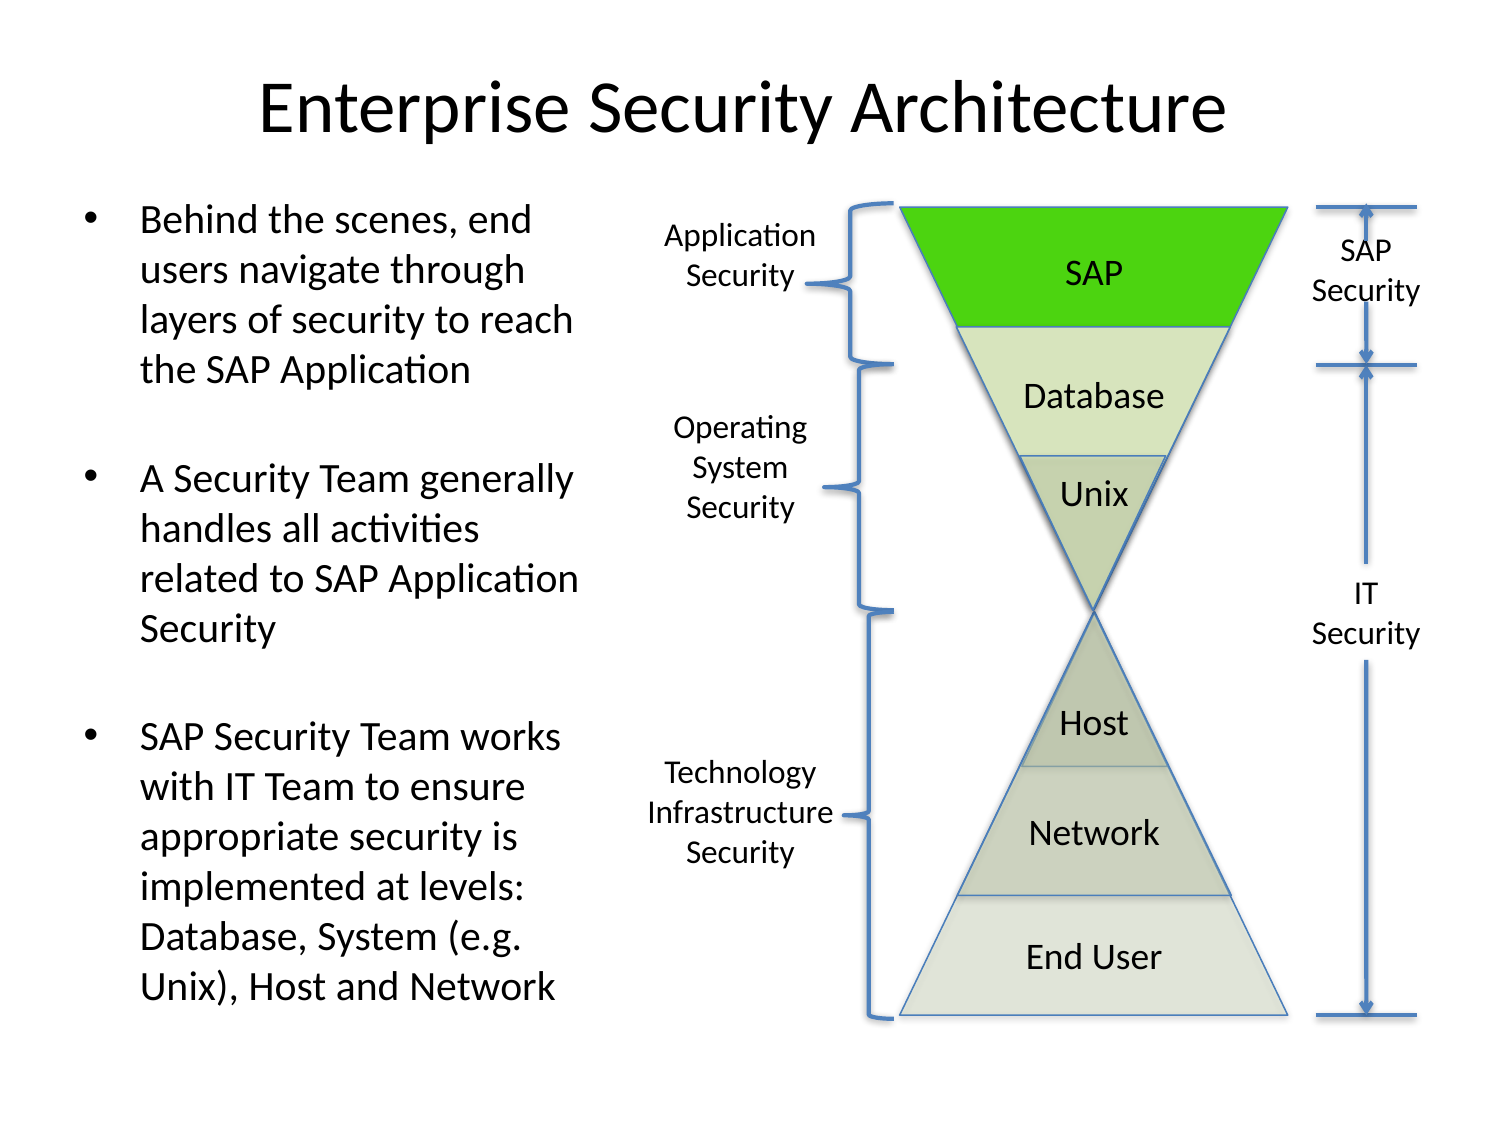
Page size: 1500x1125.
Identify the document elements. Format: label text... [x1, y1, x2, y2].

list Behind the scenes, end users navigate through layers of security to reach the SAP Application A Security Team generally handles all activities related to SAP Application Security SAP Security Team works with IT Team to ensure appropriate security is implemented at levels: Database, System (e.g. Unix), Host and Network [68, 184, 605, 1060]
text_box [832, 201, 894, 364]
text_box Application Security [649, 205, 832, 301]
title Enterprise Security Architecture [68, 9, 1419, 197]
text_box [1050, 522, 1136, 610]
text_box IT Security [1296, 563, 1436, 659]
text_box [899, 611, 1288, 1016]
text_box SAP Security [1296, 220, 1436, 316]
text_box [849, 609, 894, 1021]
text_box Database [1008, 364, 1180, 424]
text_box [955, 326, 1231, 458]
text_box [1019, 455, 1167, 511]
text_box Unix [1045, 461, 1144, 522]
text_box [899, 206, 1289, 327]
text_box Operating System Security [658, 397, 823, 533]
text_box [823, 362, 894, 611]
text_box SAP [1050, 241, 1139, 301]
text_box Technology Infrastructure Security [632, 743, 849, 878]
